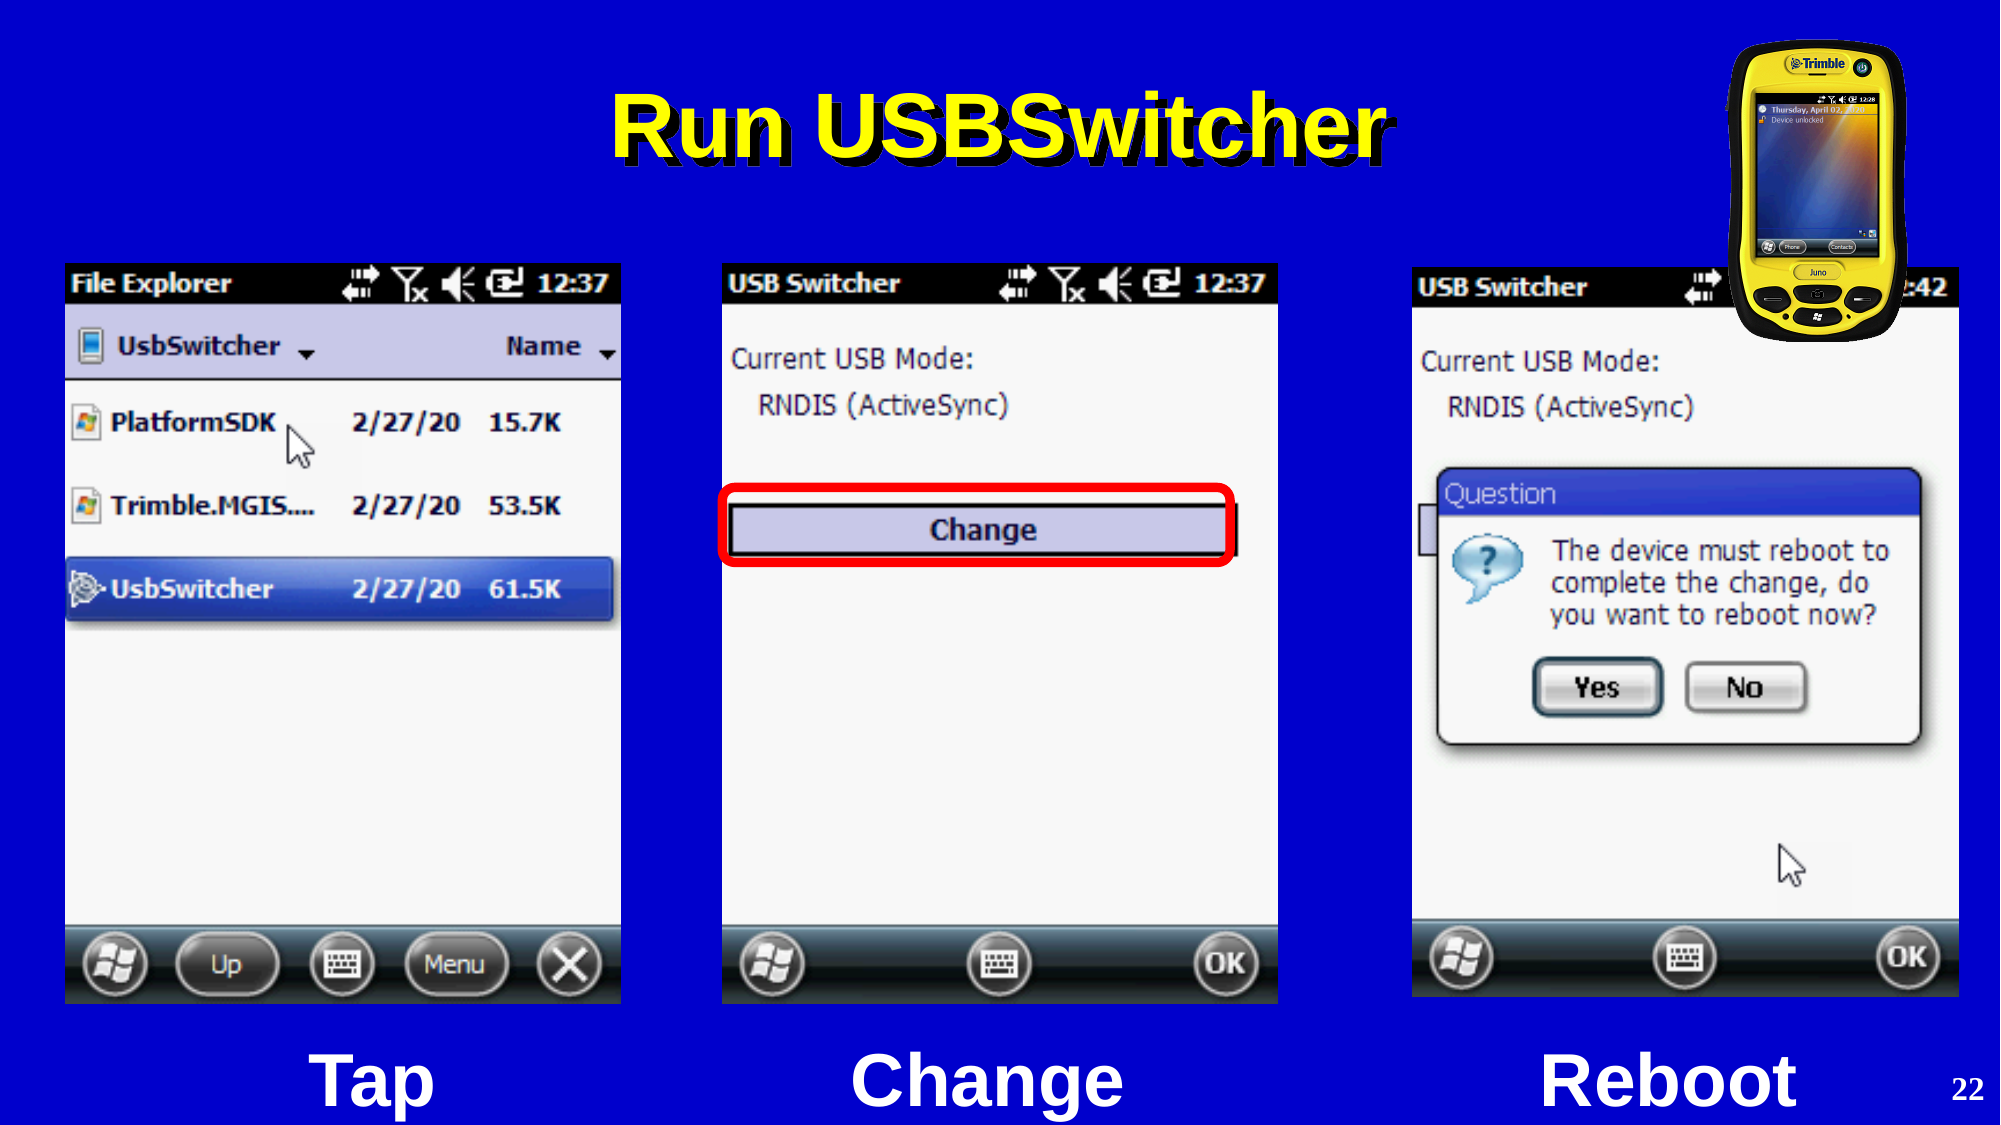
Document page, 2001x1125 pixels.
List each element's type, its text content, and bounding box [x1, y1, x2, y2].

picture [1411, 37, 1959, 998]
text_box Tap Change Reboot [294, 996, 1935, 1125]
slide_number 22 [1935, 1049, 2000, 1125]
picture [722, 263, 1278, 1005]
title Run USBSwitcher [149, 27, 1851, 216]
picture [64, 263, 621, 1005]
